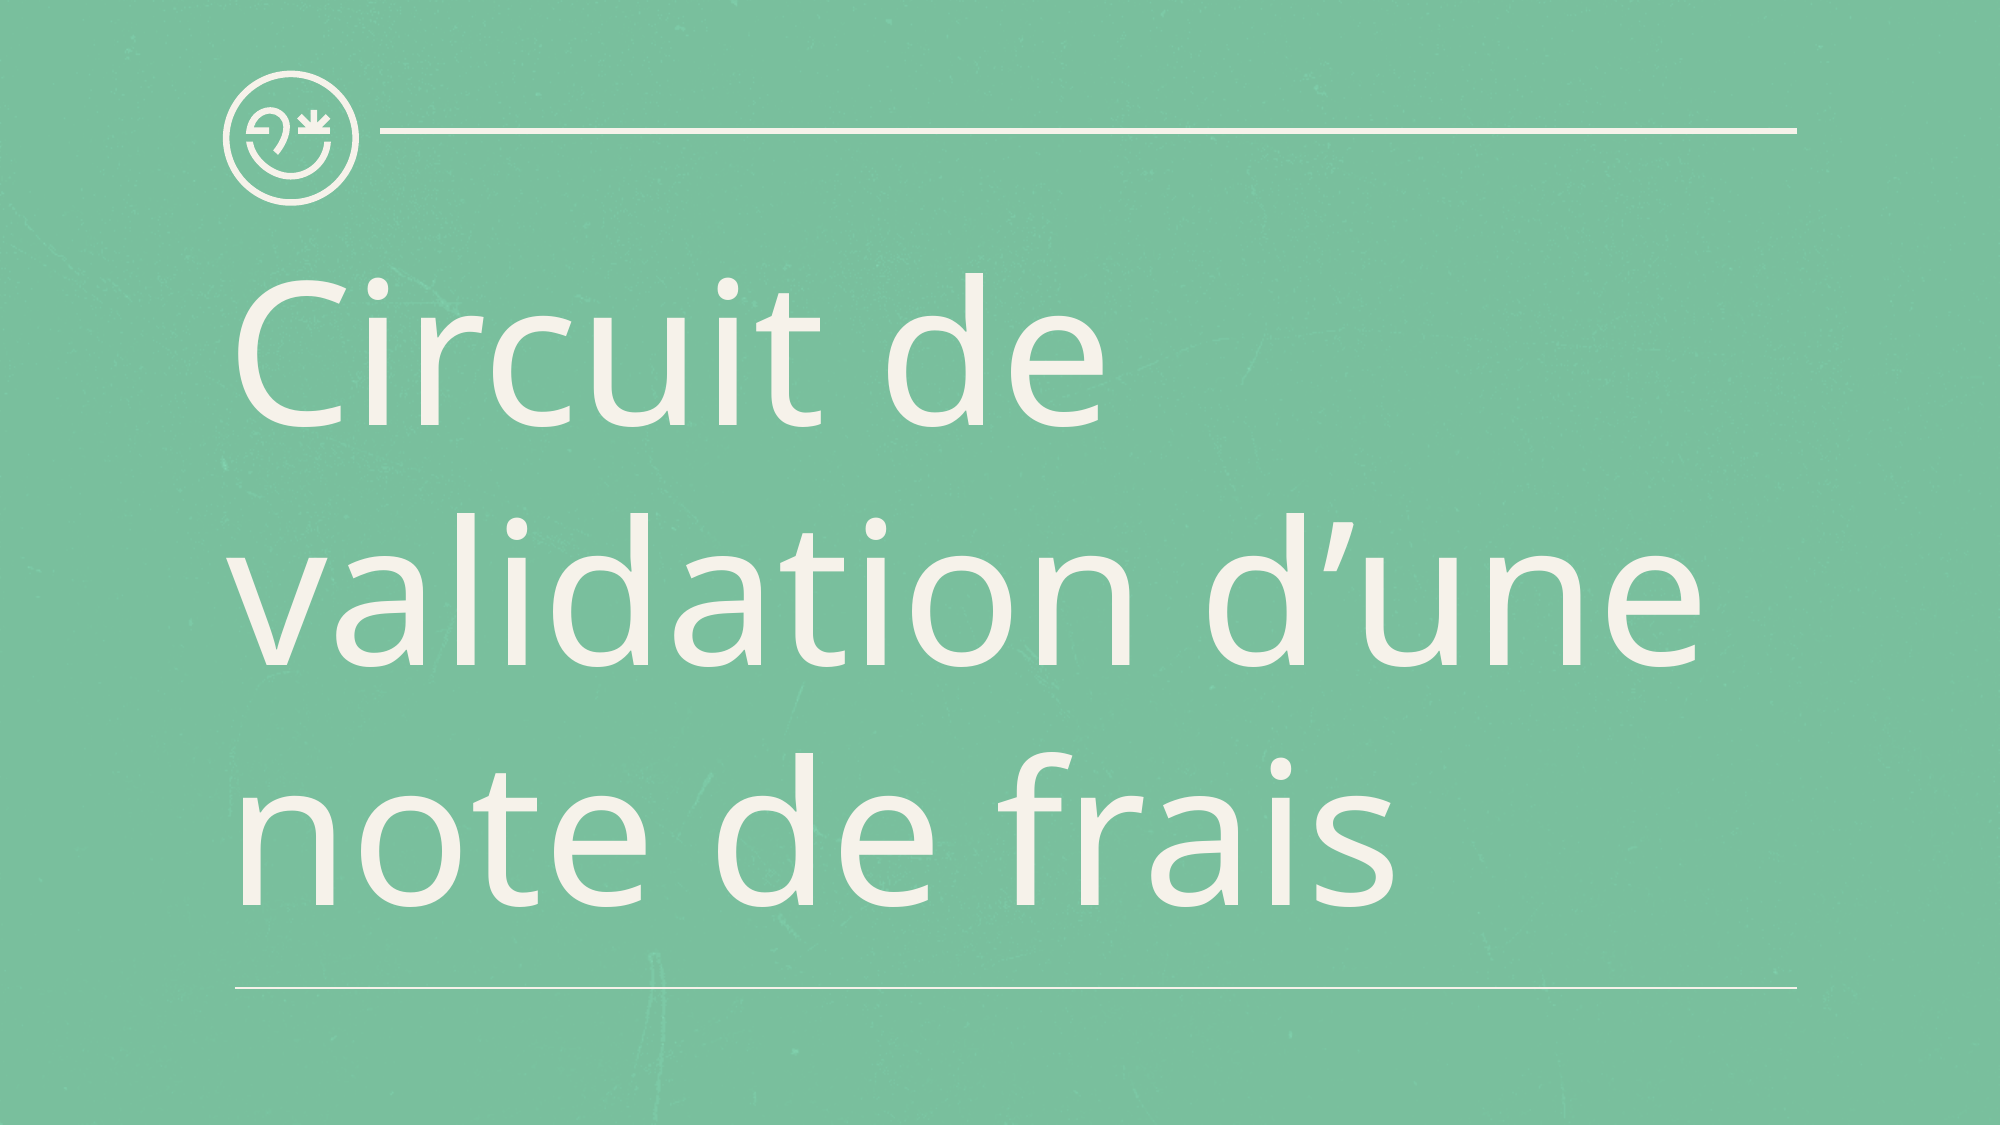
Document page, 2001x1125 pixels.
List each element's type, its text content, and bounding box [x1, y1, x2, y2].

picture [0, 0, 2000, 1125]
title Circuit de validation d’une note de frais [211, 218, 1789, 842]
